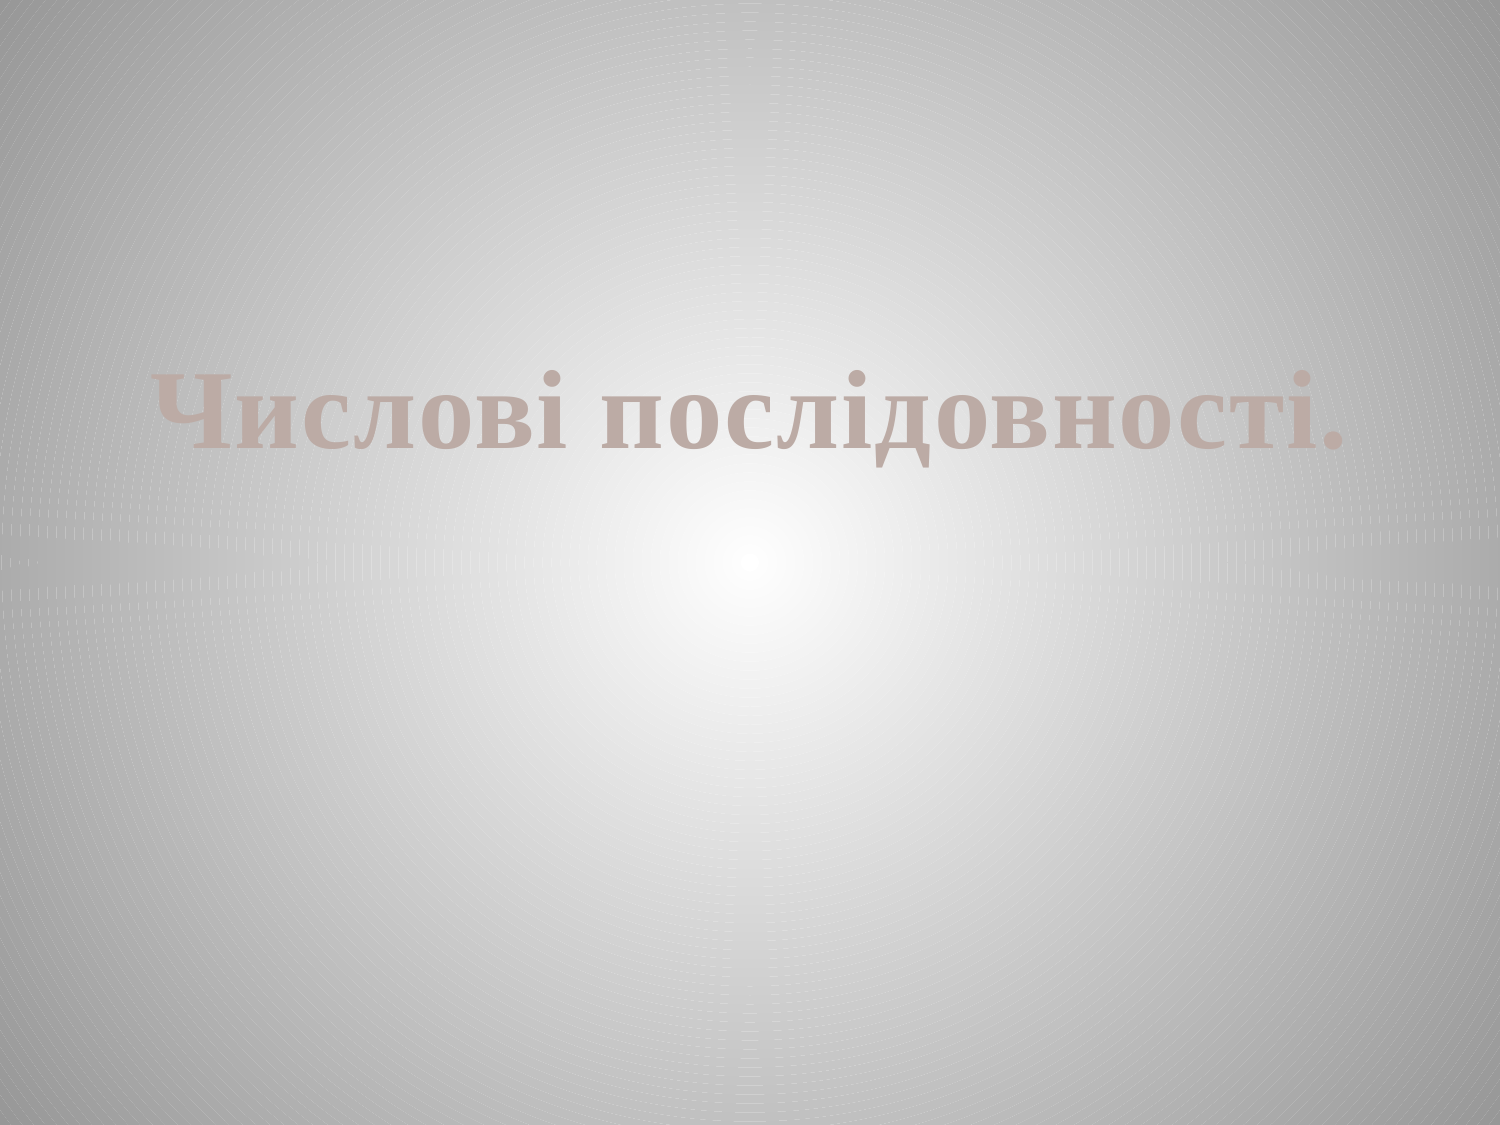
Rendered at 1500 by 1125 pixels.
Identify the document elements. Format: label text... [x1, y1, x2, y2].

text_box Числові послідовності. [128, 328, 1372, 478]
